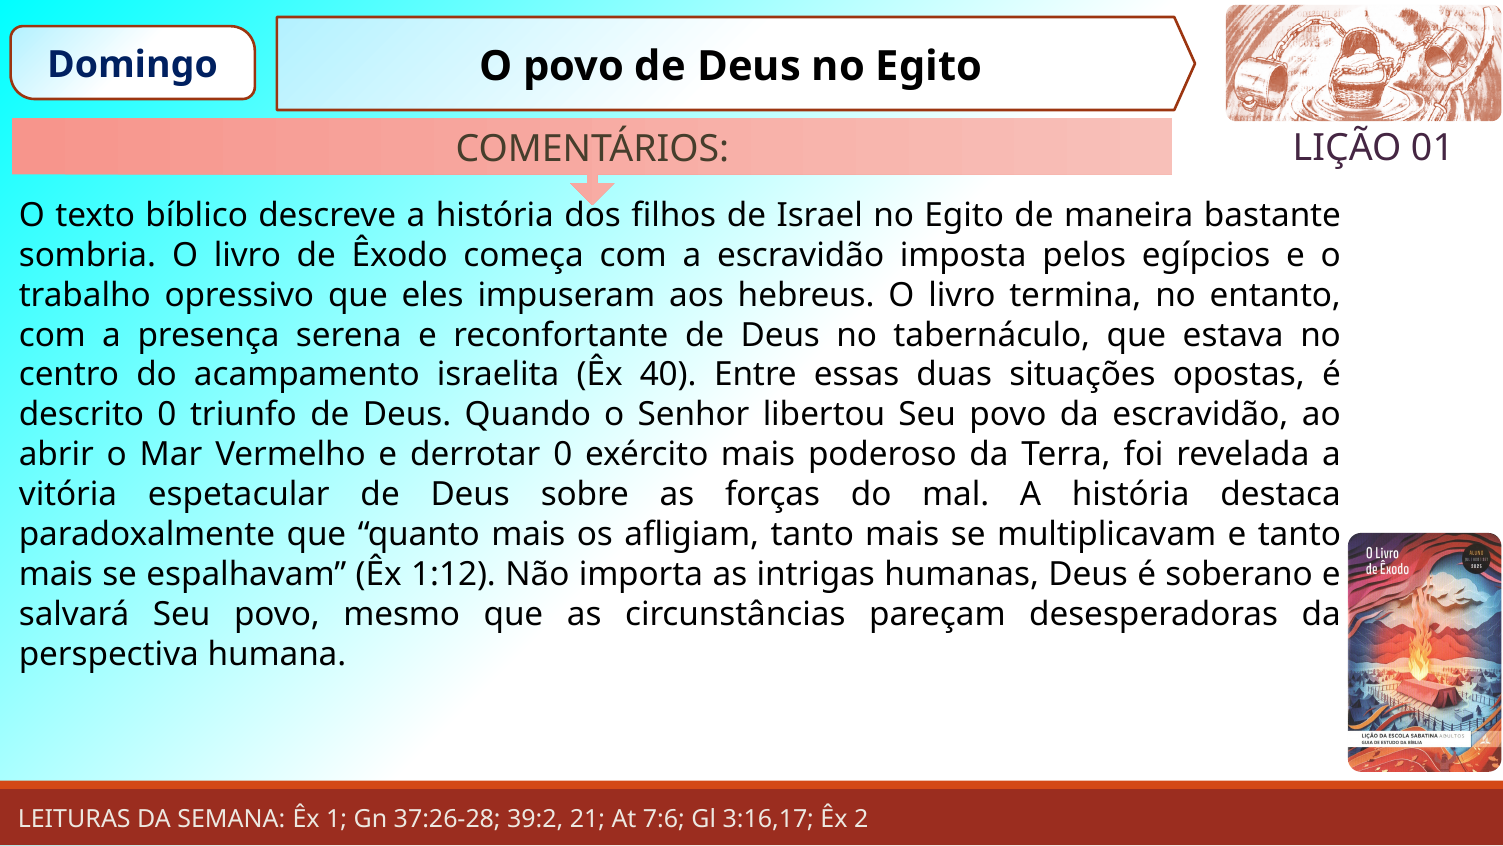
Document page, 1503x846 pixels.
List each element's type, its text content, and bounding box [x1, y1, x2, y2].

text_box LEITURAS DA SEMANA: Êx 1; Gn 37:26-28; 39:2, 21; At 7:6; Gl 3:16,17; Êx 2 [3, 794, 1421, 840]
text_box LIÇÃO 01 [1278, 130, 1470, 176]
text_box O povo de Deus no Egito [275, 15, 1197, 112]
text_box Domingo [9, 24, 257, 101]
text_box COMENTÁRIOS: [10, 116, 1174, 207]
picture [1347, 532, 1502, 773]
picture [1225, 4, 1502, 122]
text_box O texto bíblico descreve a história dos filhos de Israel no Egito de maneira bastante sombria. O livro de Êxodo começa com a escravidão imposta pelos egípcios e o trabalho opressivo que eles impuseram aos hebreus. O livro termina, no entanto, com a presença serena e reconfortante de Deus no tabernáculo, que estava no centro do acampamento israelita (Êx 40). Entre essas duas situações opostas, é descrito 0 triunfo de Deus. Quando o Senhor libertou Seu povo da escravidão, ao abrir o Mar Vermelho e derrotar 0 exército mais poderoso da Terra, foi revelada a vitória espetacular de Deus sobre as forças do mal. A história destaca paradoxalmente que “quanto mais os afligiam, tanto mais se multiplicavam e tanto mais se espalhavam” (Êx 1:12). Não importa as intrigas humanas, Deus é soberano e salvará Seu povo, mesmo que as circunstâncias pareçam desesperadoras da perspectiva humana. [4, 185, 1358, 680]
